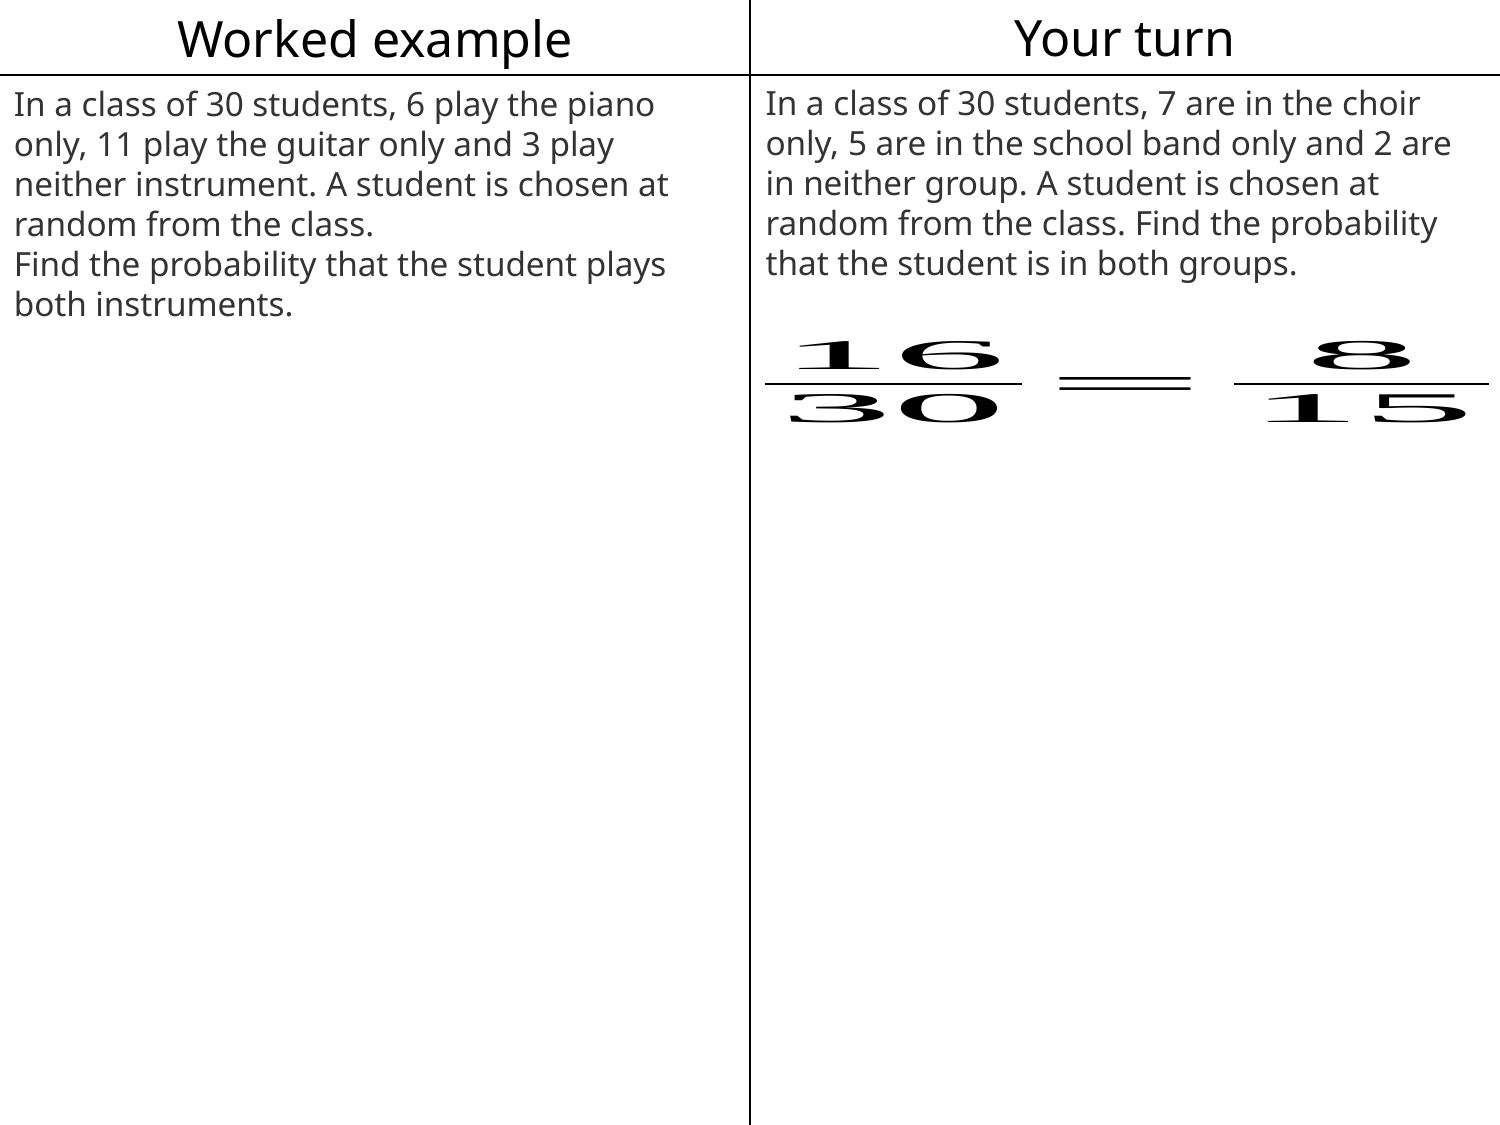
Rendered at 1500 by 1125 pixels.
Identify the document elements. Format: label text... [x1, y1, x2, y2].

text_box In a class of 30 students, 7 are in the choir only, 5 are in the school band only and 2 are in neither group. A student is chosen at random from the class. Find the probability that the student is in both groups. [751, 76, 1500, 290]
text_box Your turn [751, 0, 1500, 74]
text_box Worked example [0, 0, 749, 74]
text_box In a class of 30 students, 6 play the piano only, 11 play the guitar only and 3 play neither instrument. A student is chosen at random from the class. Find the probability that the student plays both instruments. [0, 76, 749, 330]
